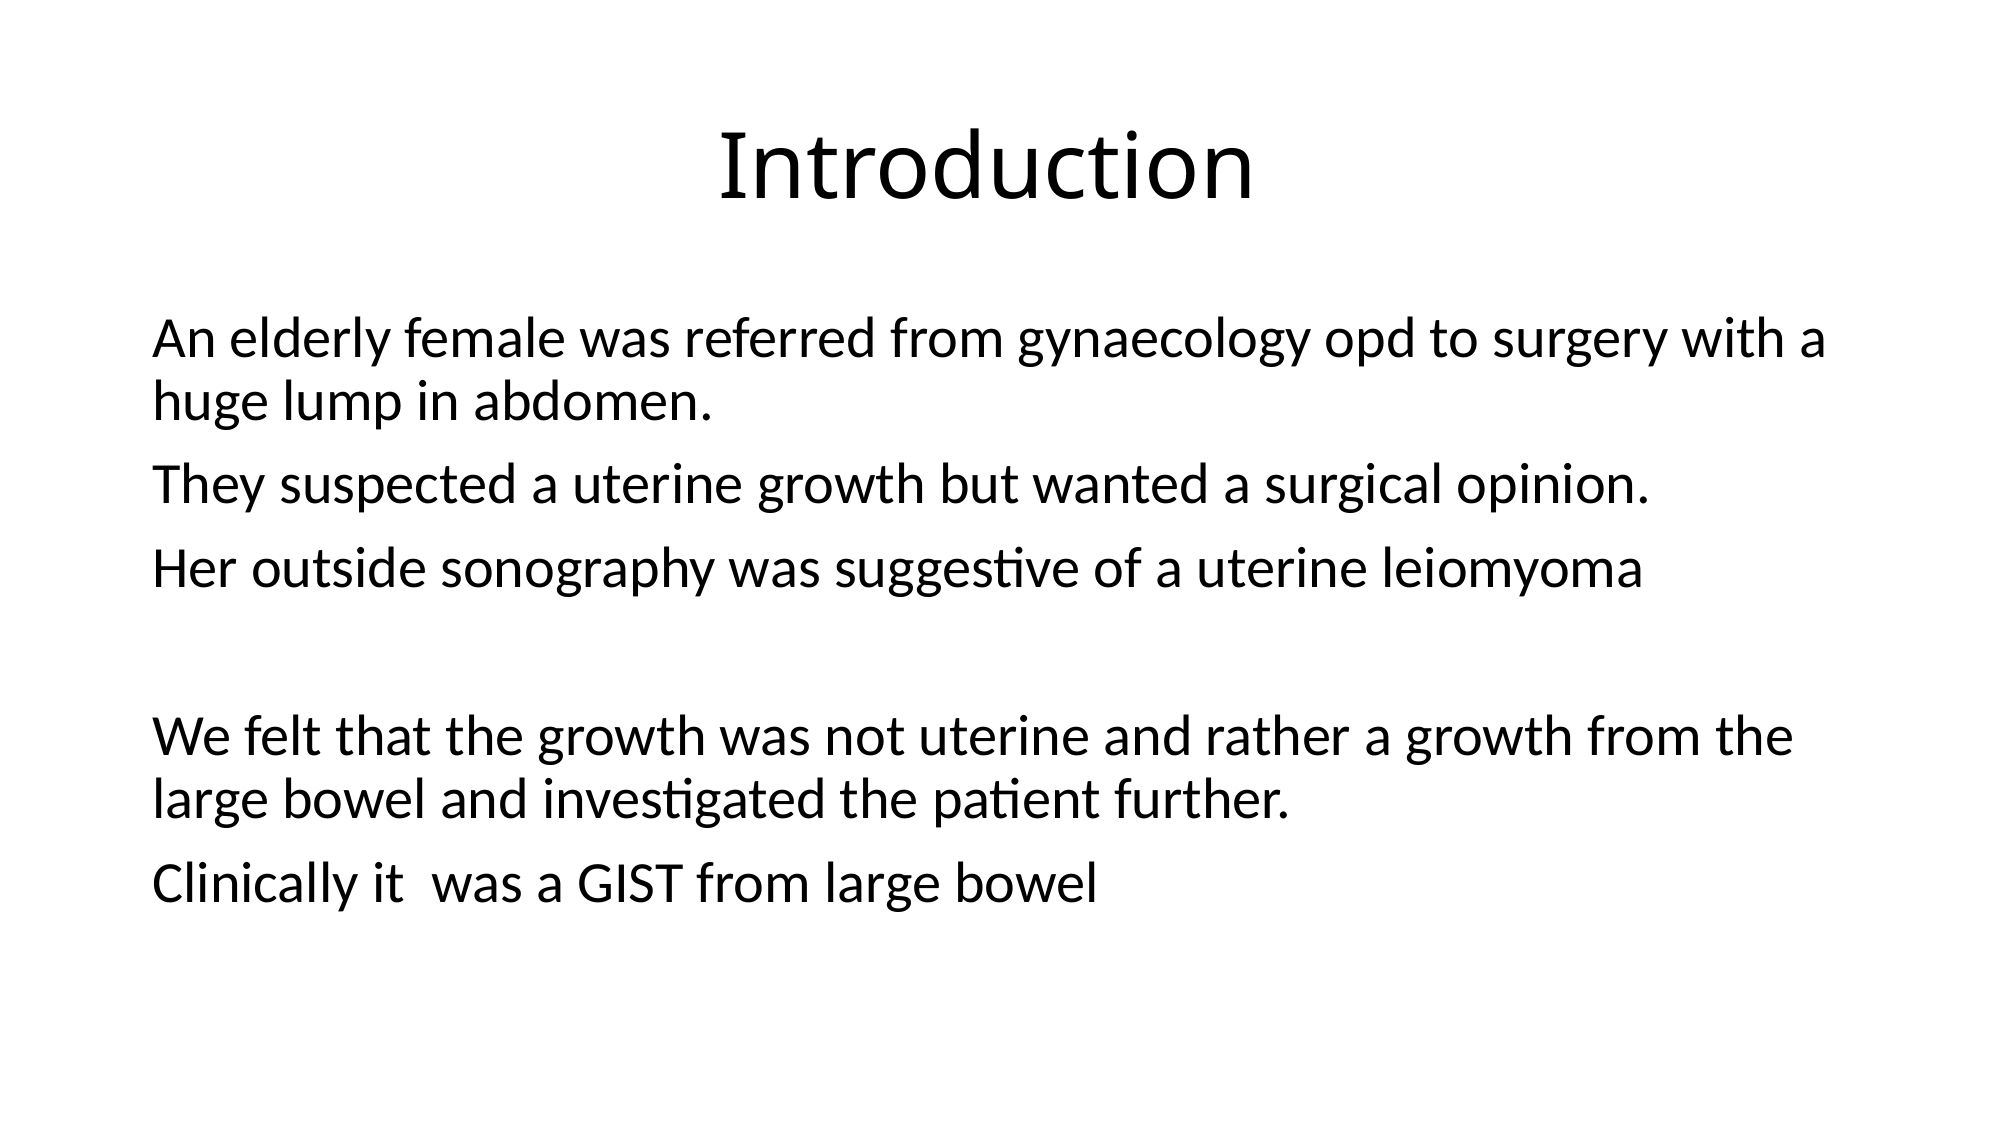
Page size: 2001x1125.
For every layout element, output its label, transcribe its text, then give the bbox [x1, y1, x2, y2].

list An elderly female was referred from gynaecology opd to surgery with a huge lump in abdomen. They suspected a uterine growth but wanted a surgical opinion. Her outside sonography was suggestive of a uterine leiomyoma We felt that the growth was not uterine and rather a growth from the large bowel and investigated the patient further. Clinically it was a GIST from large bowel [137, 299, 1863, 1014]
title Introduction [137, 59, 1863, 278]
